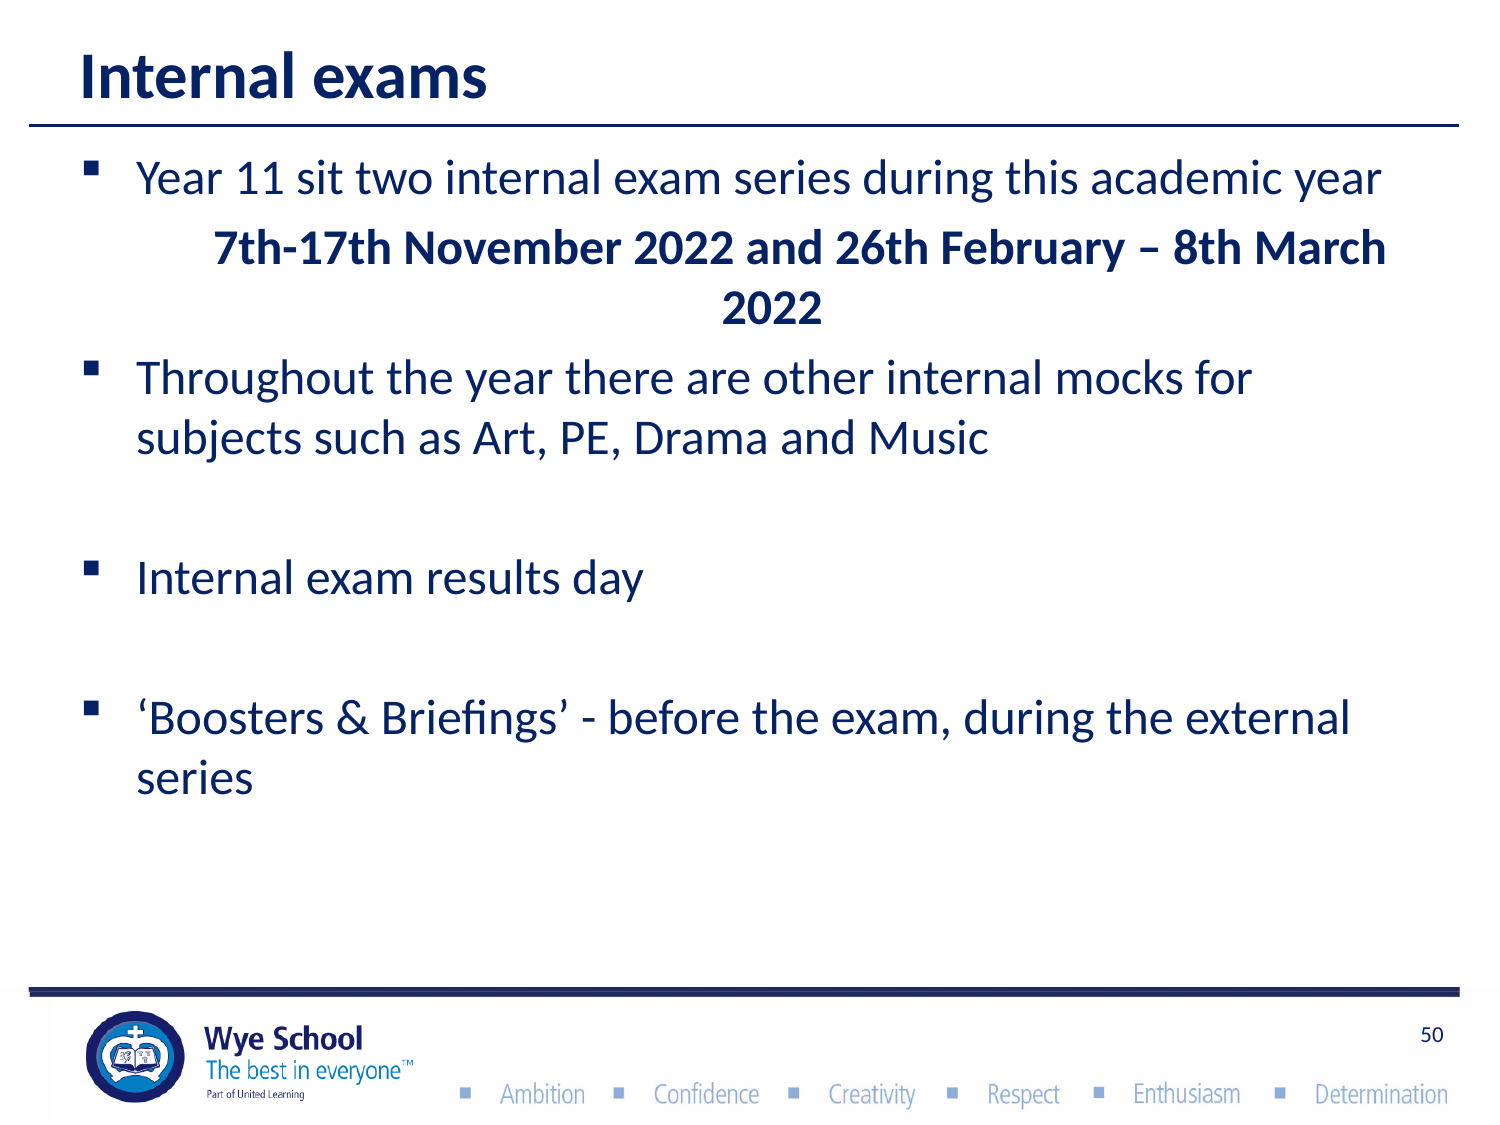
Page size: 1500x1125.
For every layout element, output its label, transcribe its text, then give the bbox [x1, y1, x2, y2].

list Year 11 sit two internal exam series during this academic year 7th-17th November 2022 and 26th February – 8th March 2022 Throughout the year there are other internal mocks for subjects such as Art, PE, Drama and Music Internal exam results day ‘Boosters & Briefings’ - before the exam, during the external series [64, 137, 1424, 977]
slide_number 50 [1108, 1003, 1459, 1064]
picture [0, 987, 1500, 1125]
title Internal exams [64, 31, 1424, 114]
